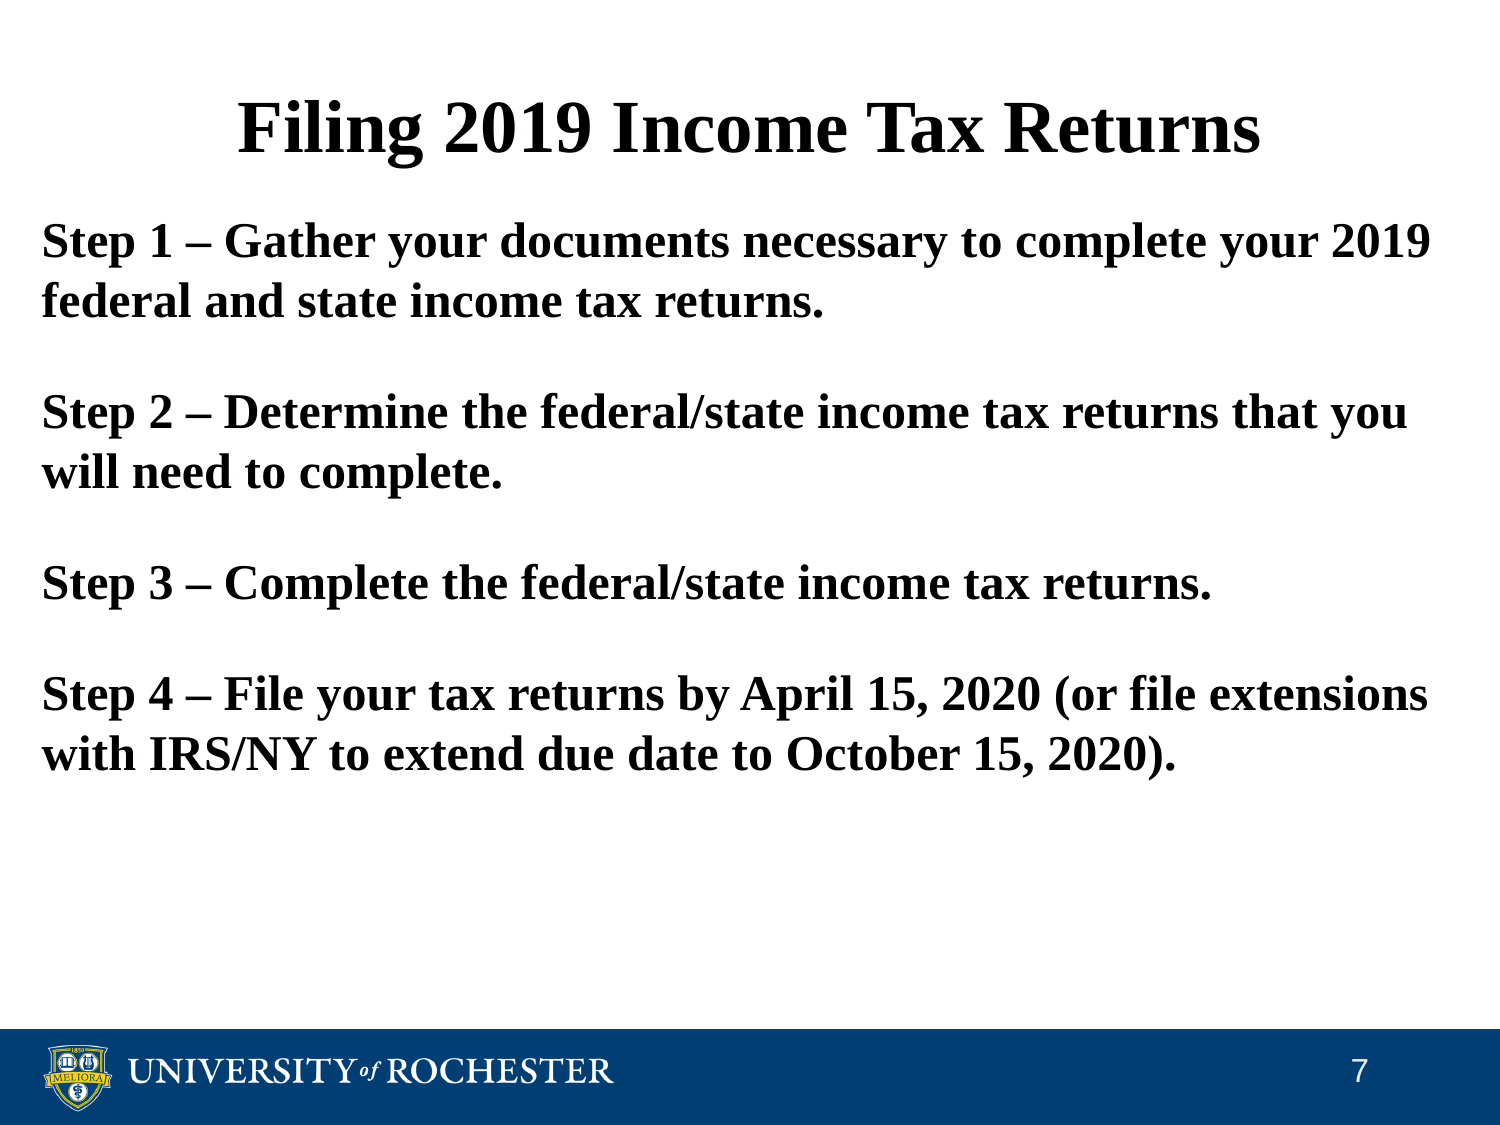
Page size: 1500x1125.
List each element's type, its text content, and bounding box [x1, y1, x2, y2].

title Filing 2019 Income Tax Returns [112, 69, 1388, 176]
text_box 7 [1335, 1041, 1473, 1096]
picture [0, 1029, 1500, 1125]
list Step 1 – Gather your documents necessary to complete your 2019 federal and state income tax returns. Step 2 – Determine the federal/state income tax returns that you will need to complete. Step 3 – Complete the federal/state income tax returns. Step 4 – File your tax returns by April 15, 2020 (or file extensions with IRS/NY to extend due date to October 15, 2020). [26, 200, 1477, 1005]
